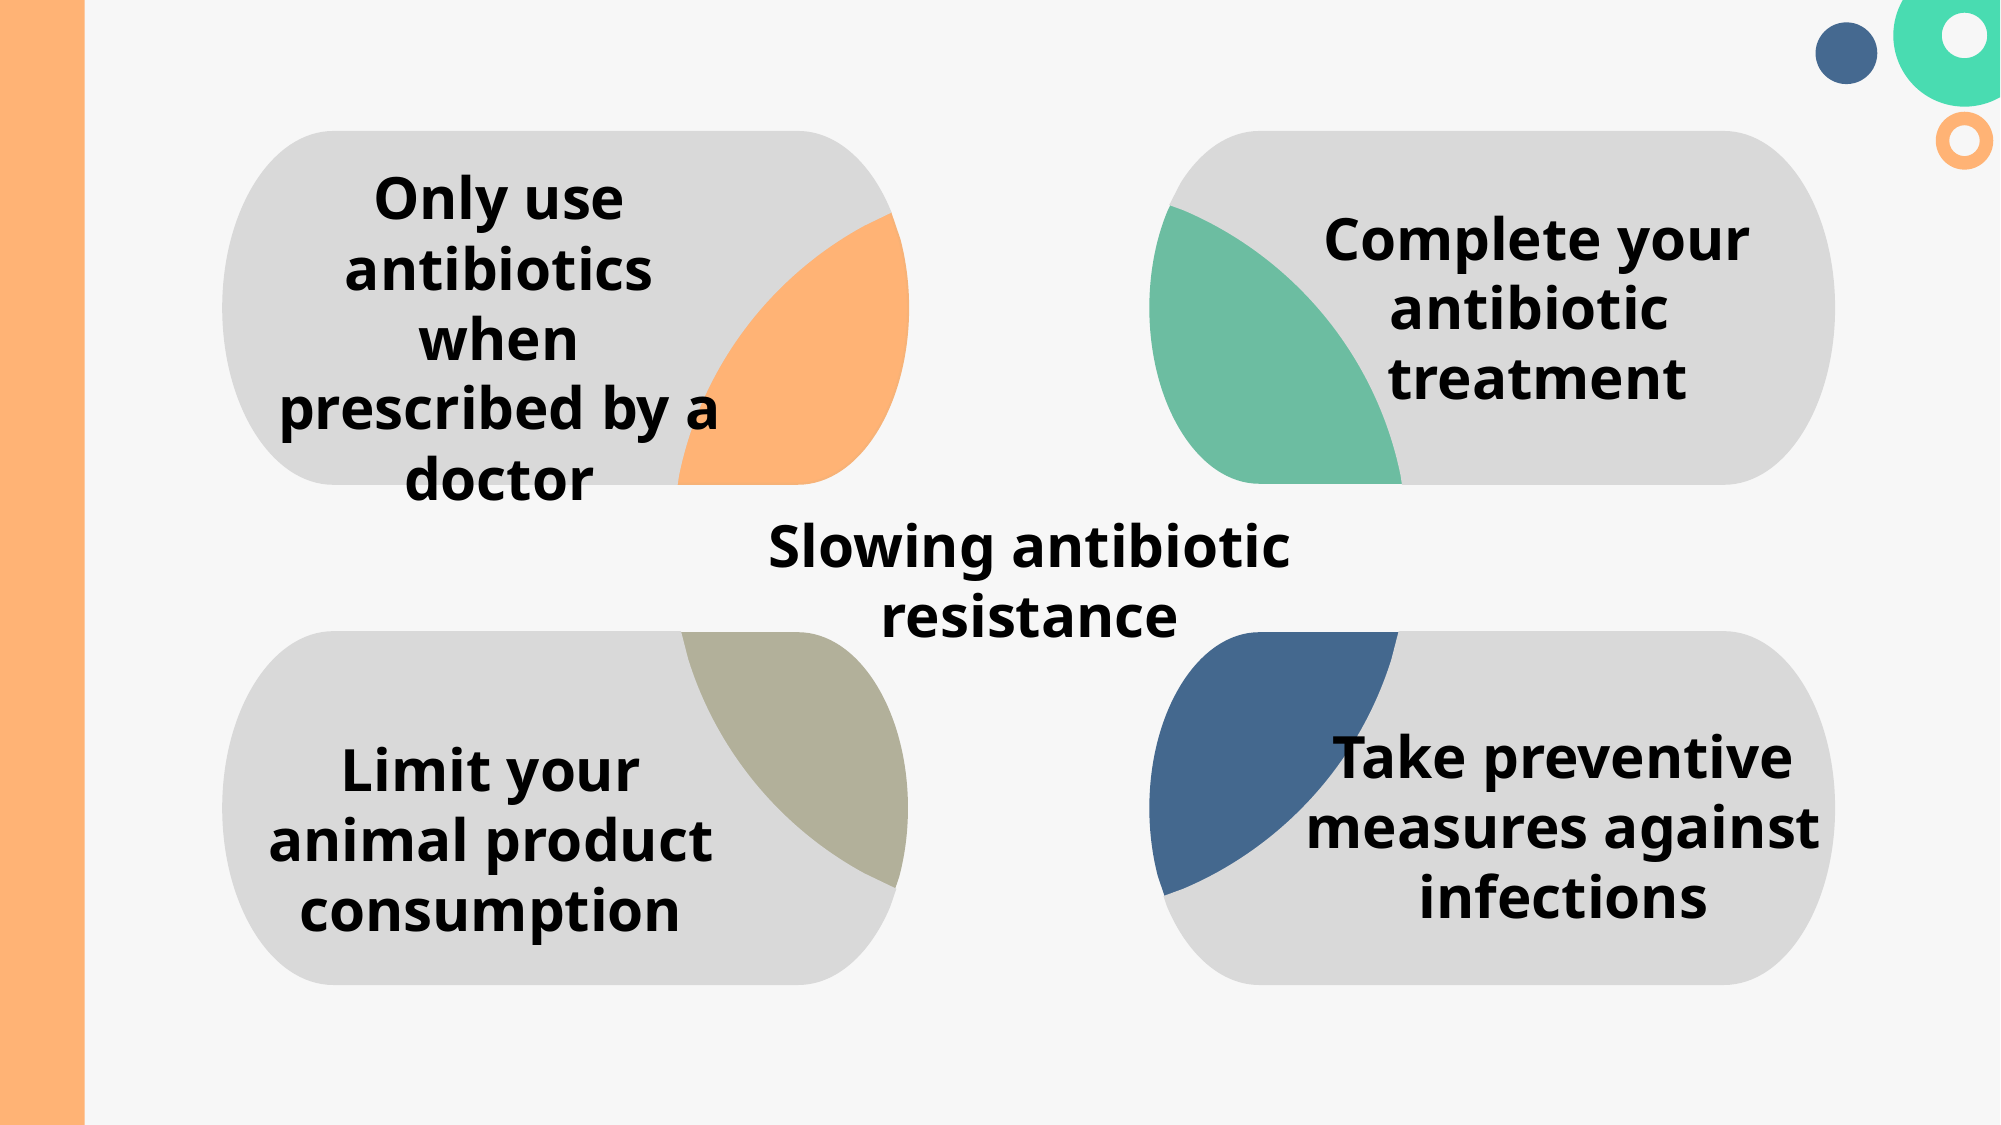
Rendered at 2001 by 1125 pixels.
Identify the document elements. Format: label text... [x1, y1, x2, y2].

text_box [223, 632, 909, 993]
text_box Slowing antibiotic resistance [668, 501, 1392, 657]
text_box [1149, 632, 1850, 984]
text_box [1149, 131, 1835, 484]
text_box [223, 131, 909, 493]
